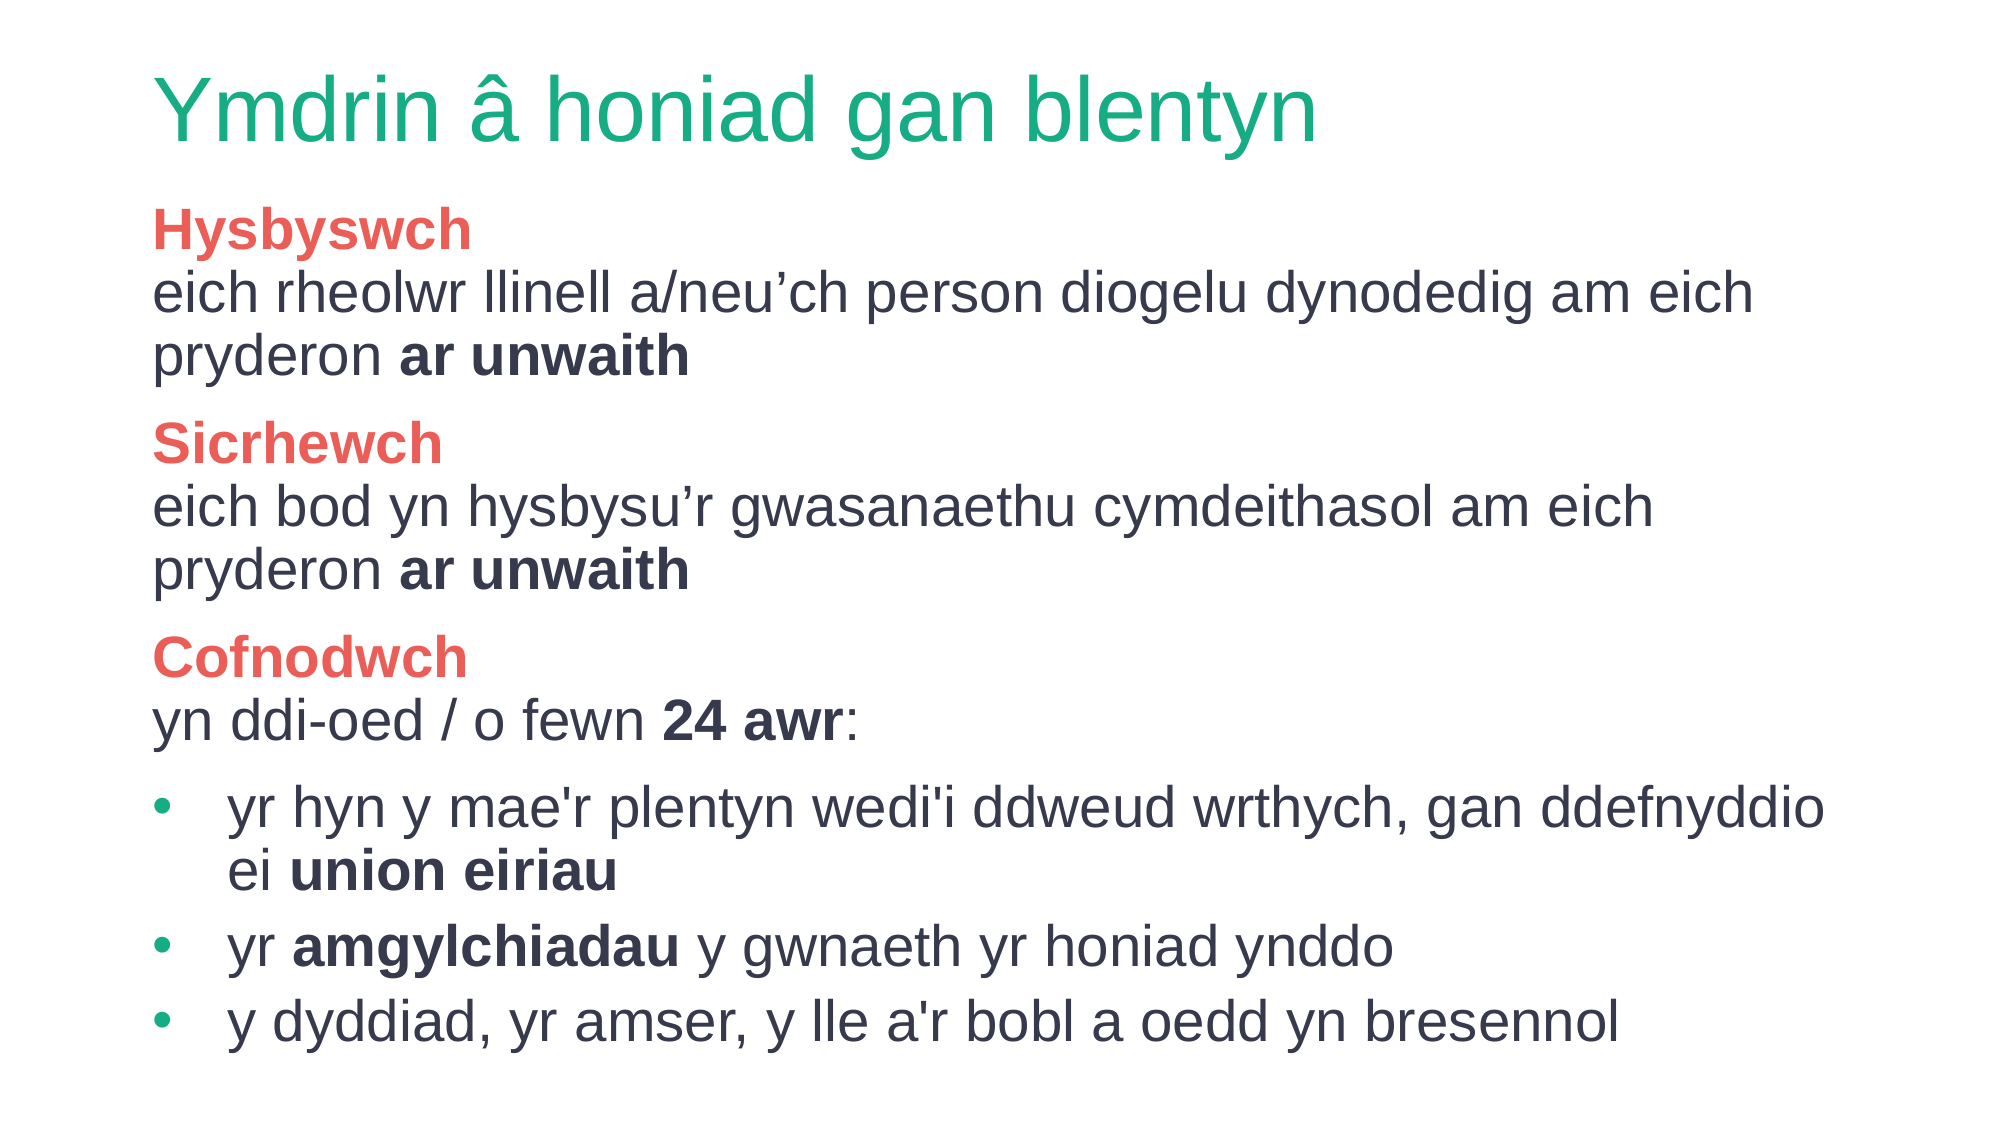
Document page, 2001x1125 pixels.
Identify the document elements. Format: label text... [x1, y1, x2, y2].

title Ymdrin â honiad gan blentyn [137, 3, 1863, 191]
list Hysbyswch eich rheolwr llinell a/neu’ch person diogelu dynodedig am eich pryderon ar unwaith Sicrhewch eich bod yn hysbysu’r gwasanaethu cymdeithasol am eich pryderon ar unwaith Cofnodwch yn ddi-oed / o fewn 24 awr: yr hyn y mae'r plentyn wedi'i ddweud wrthych, gan ddefnyddio ei union eiriau yr amgylchiadau y gwnaeth yr honiad ynddo y dyddiad, yr amser, y lle a'r bobl a oedd yn bresennol [137, 191, 1863, 1125]
